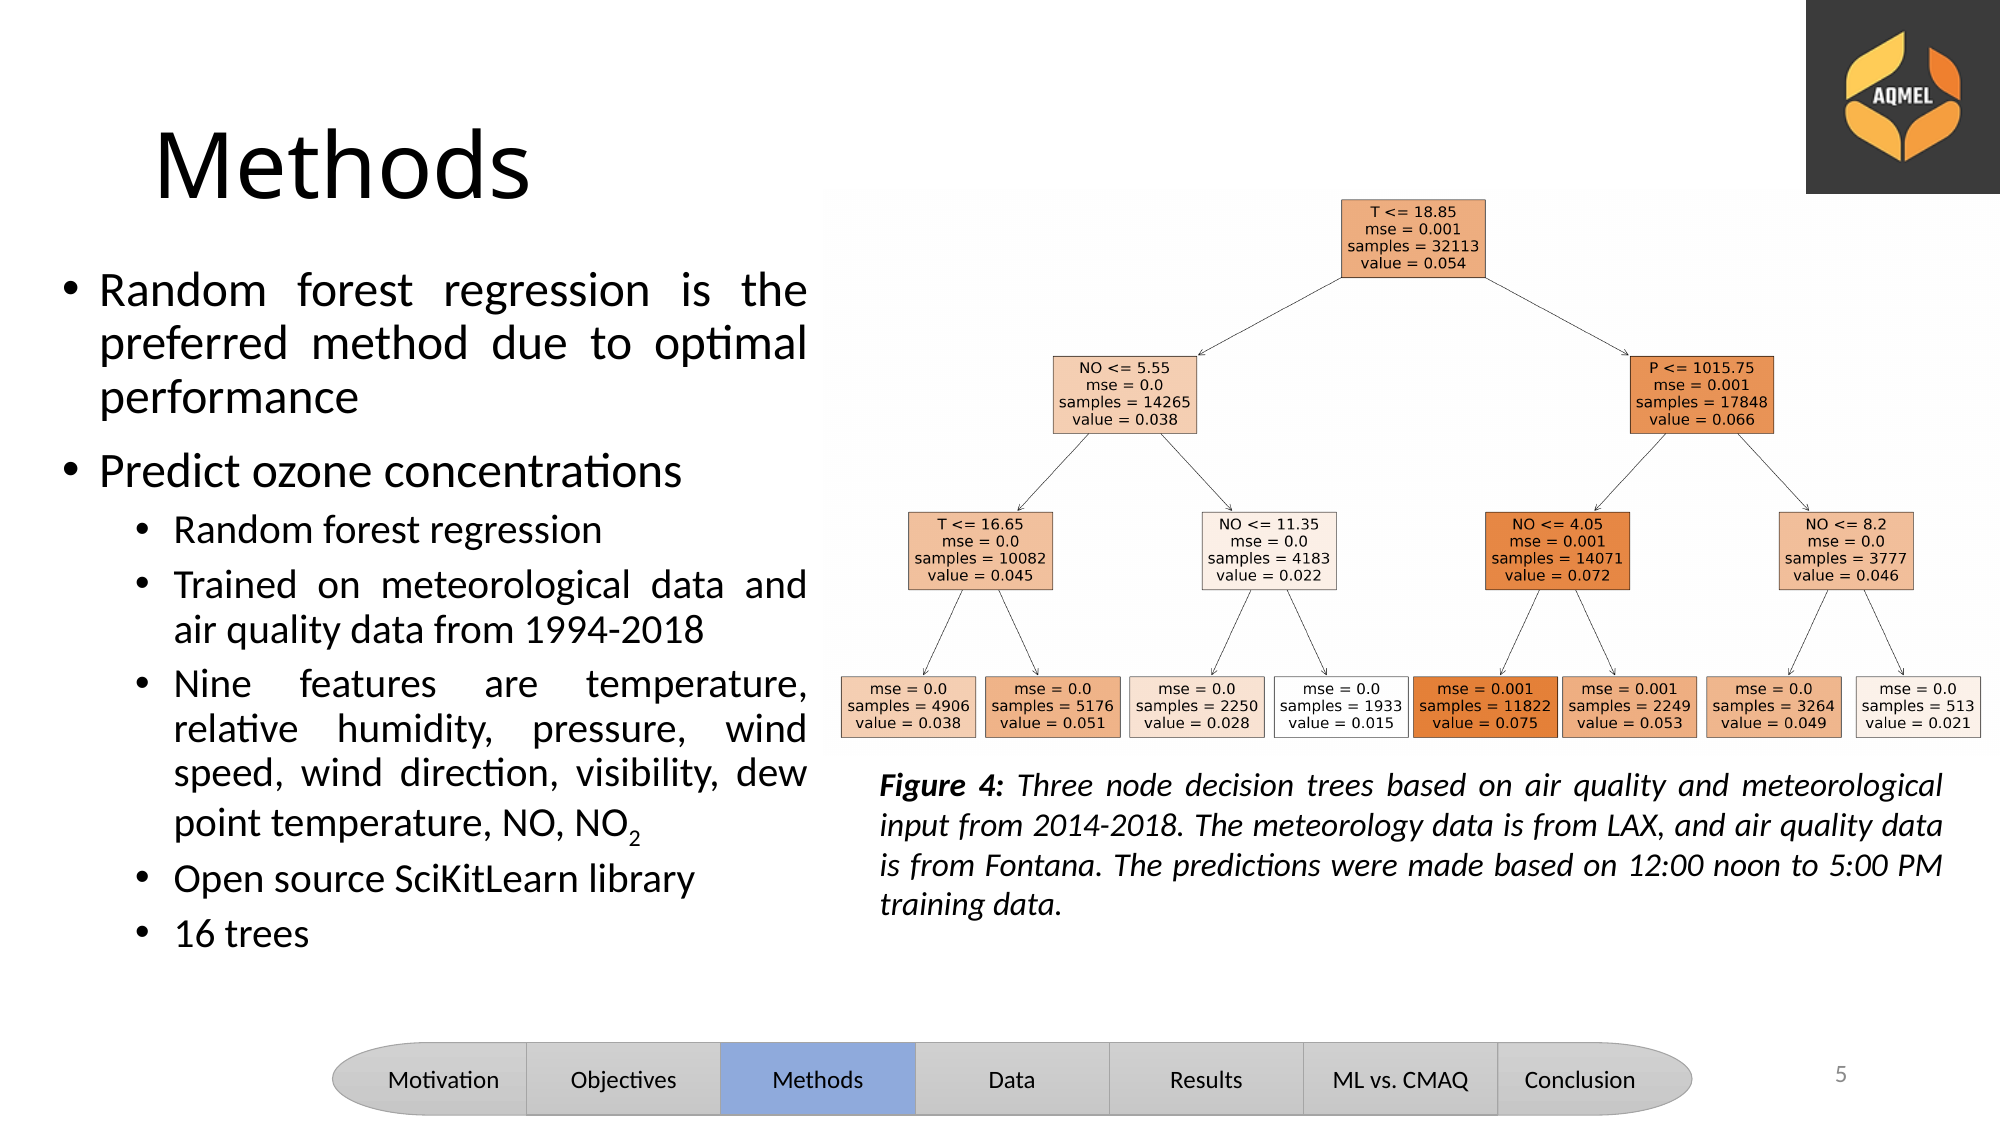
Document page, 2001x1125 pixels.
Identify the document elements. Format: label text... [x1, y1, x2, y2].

text_box Methods [721, 1042, 916, 1116]
text_box Objectives [526, 1042, 721, 1116]
slide_number 5 [1616, 1042, 1863, 1103]
text_box Results [1110, 1042, 1303, 1116]
title Methods [137, 59, 1806, 256]
text_box Conclusion [1497, 1042, 1693, 1116]
picture [823, 0, 2000, 756]
text_box Figure 4: Three node decision trees based on air quality and meteorological input from 2014-2018. The meteorology data is from LAX, and air quality data is from Fontana. The predictions were made based on 12:00 noon to 5:00 PM training data. [864, 756, 1961, 930]
text_box Motivation [331, 1042, 526, 1116]
text_box Data [916, 1042, 1110, 1116]
text_box ML vs. CMAQ [1303, 1042, 1497, 1116]
list Random forest regression is the preferred method due to optimal performance Predict ozone concentrations Random forest regression Trained on meteorological data and air quality data from 1994-2018 Nine features are temperature, relative humidity, pressure, wind speed, wind direction, visibility, dew point temperature, NO, NO2 Open source SciKitLearn library 16 trees [47, 256, 823, 970]
